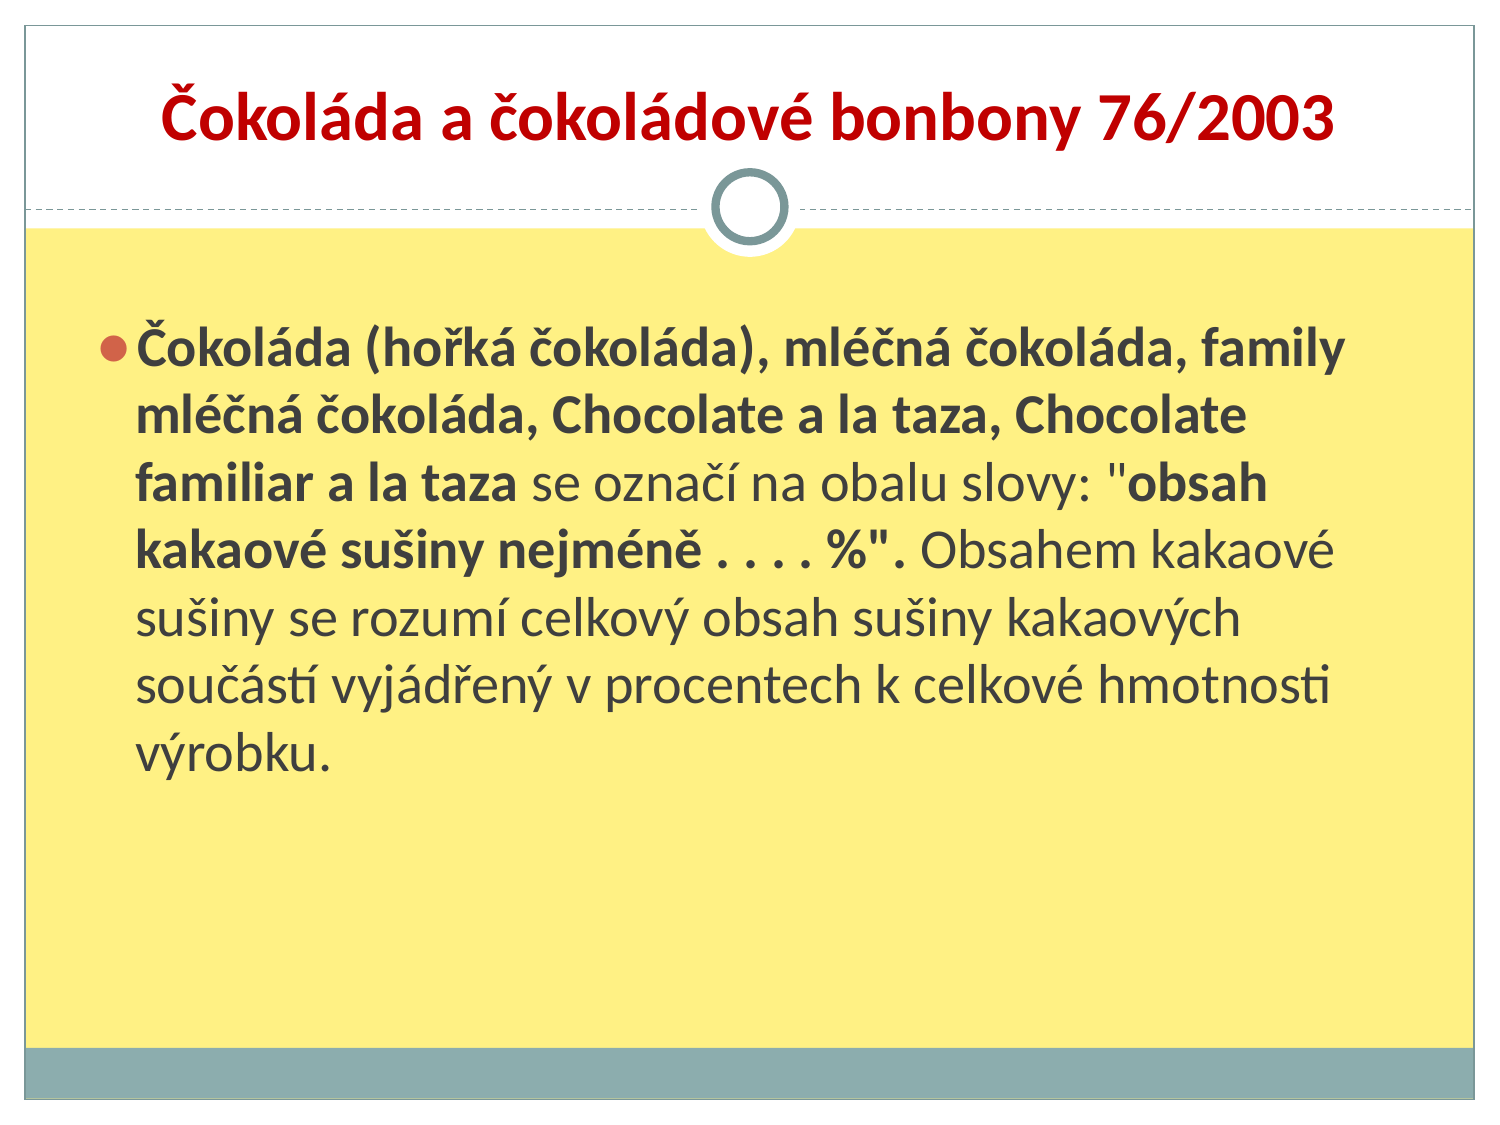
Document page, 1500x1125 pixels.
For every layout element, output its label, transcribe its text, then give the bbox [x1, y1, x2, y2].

list Čokoláda (hořká čokoláda), mléčná čokoláda, family mléčná čokoláda, Chocolate a la taza, Chocolate familiar a la taza se označí na obalu slovy: "obsah kakaové sušiny nejméně . . . . %". Obsahem kakaové sušiny se rozumí celkový obsah sušiny kakaových součástí vyjádřený v procentech k celkové hmotnosti výrobku. [75, 302, 1425, 1053]
text_box Čokoláda a čokoládové bonbony 76/2003 [49, 37, 1450, 162]
